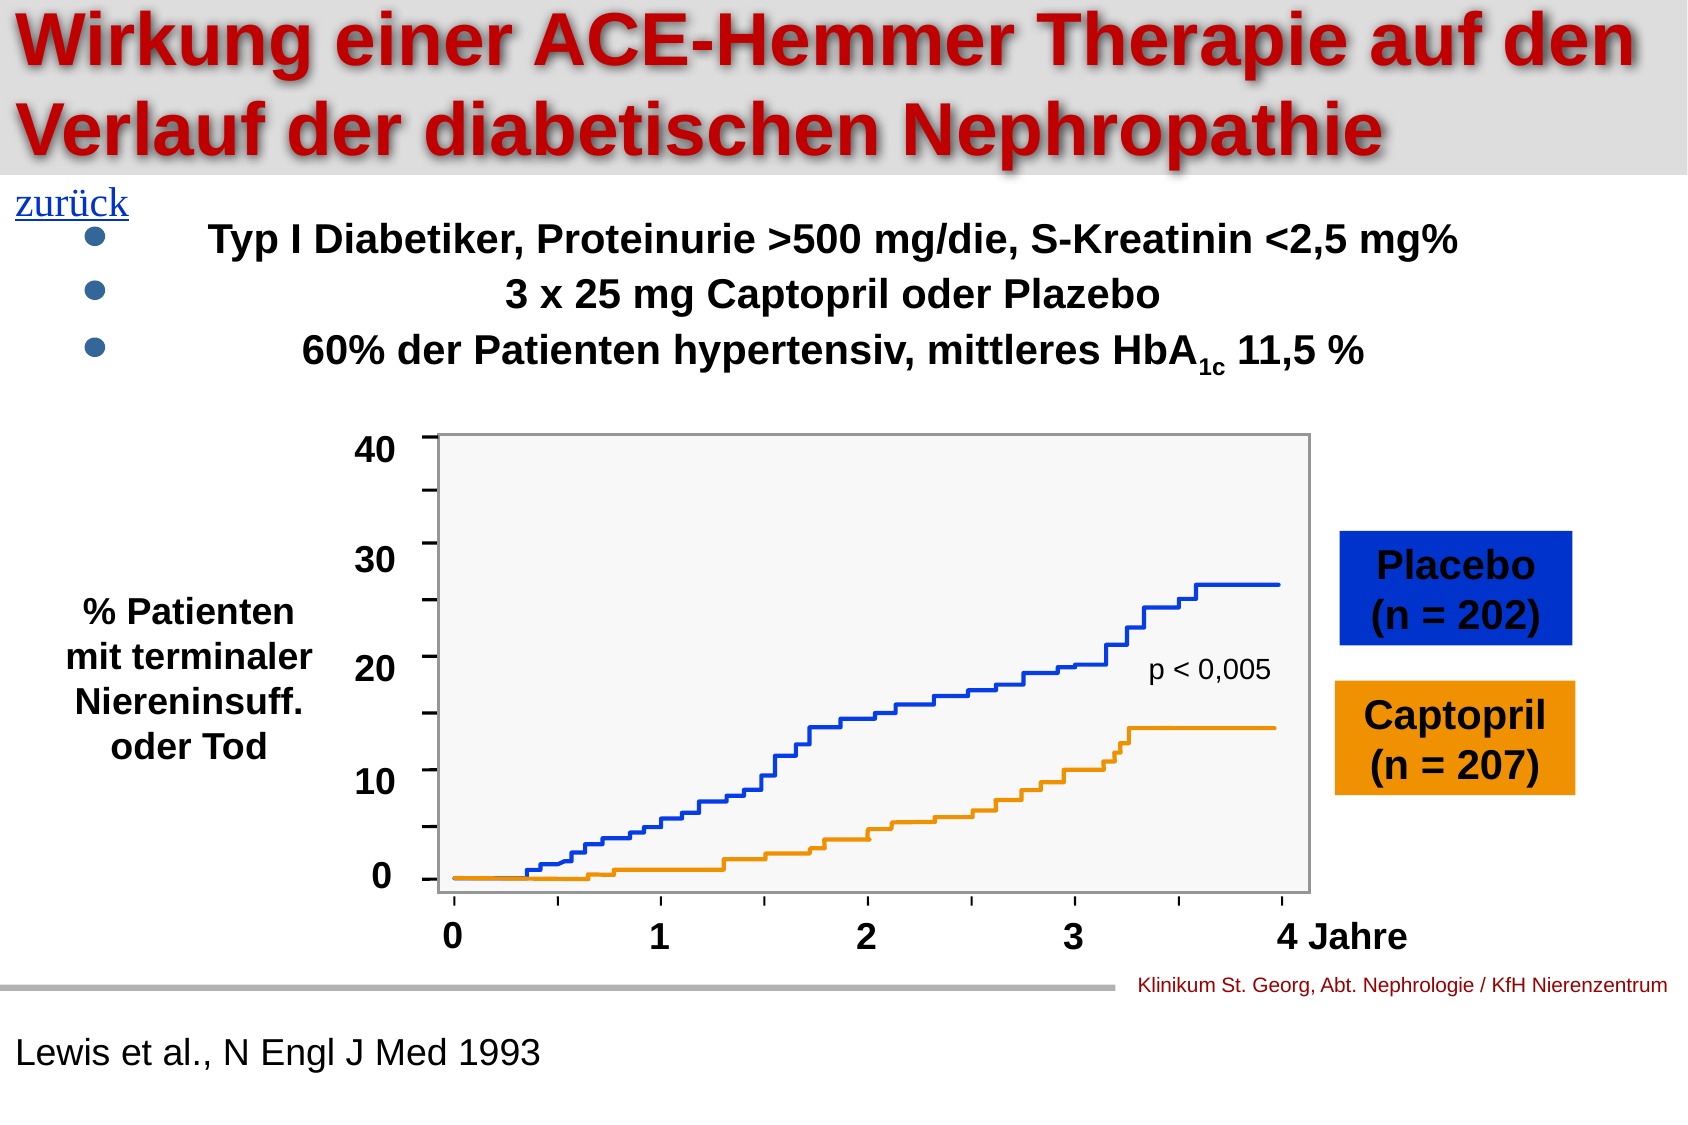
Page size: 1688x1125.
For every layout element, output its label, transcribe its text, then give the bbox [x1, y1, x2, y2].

text_box 30 [339, 527, 411, 588]
text_box 40 [339, 418, 411, 478]
text_box [84, 337, 106, 358]
text_box 4 Jahre [1261, 904, 1423, 964]
title Wirkung einer ACE-Hemmer Therapie auf den Verlauf der diabetischen Nephropathie [0, 11, 1683, 150]
text_box 0 [356, 844, 408, 904]
text_box p < 0,005 [1133, 642, 1287, 693]
text_box 2 [841, 904, 892, 964]
text_box [454, 839, 867, 880]
text_box 10 [339, 749, 411, 810]
text_box [457, 584, 1279, 877]
text_box % Patienten mit terminaler Niereninsuff. oder Tod [50, 580, 328, 775]
text_box Typ I Diabetiker, Proteinurie >500 mg/die, S-Kreatinin <2,5 mg% 3 x 25 mg Captopril oder Plazebo 60% der Patienten hypertensiv, mittleres HbA1c 11,5 % [192, 200, 1474, 387]
text_box 1 [634, 904, 685, 964]
text_box Placebo (n = 202) [1339, 530, 1573, 646]
text_box 3 [1048, 904, 1099, 964]
text_box [867, 728, 1159, 840]
text_box zurück [0, 167, 145, 232]
text_box [84, 232, 106, 247]
footer Lewis et al., N Engl J Med 1993 [0, 1020, 1683, 1125]
text_box [84, 280, 106, 300]
text_box [438, 434, 1310, 893]
text_box 20 [339, 636, 411, 697]
text_box Captopril (n = 207) [1334, 680, 1576, 796]
text_box 0 [427, 903, 478, 964]
